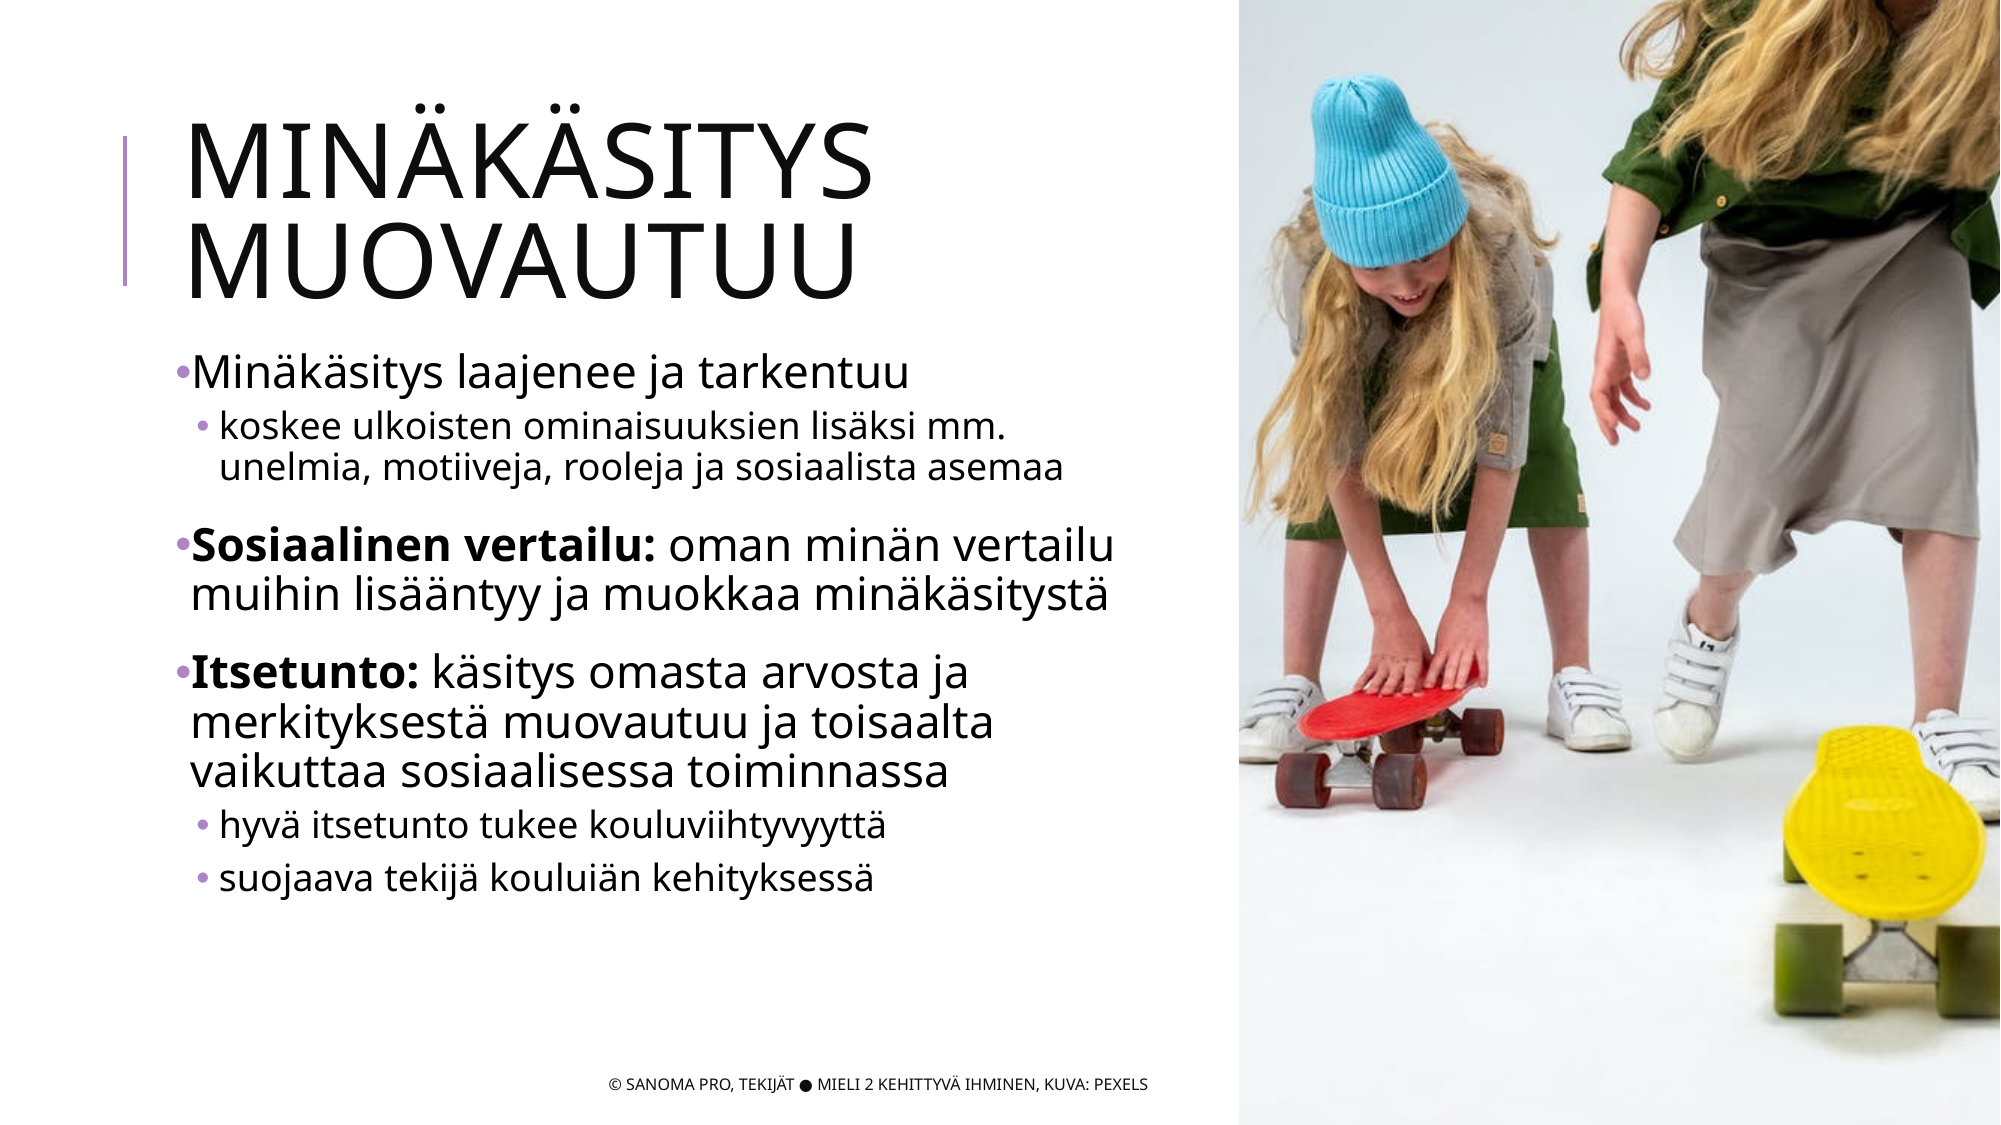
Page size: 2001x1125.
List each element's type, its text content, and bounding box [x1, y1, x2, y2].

list Minäkäsitys laajenee ja tarkentuu koskee ulkoisten ominaisuuksien lisäksi mm. unelmia, motiiveja, rooleja ja sosiaalista asemaa Sosiaalinen vertailu: oman minän vertailu muihin lisääntyy ja muokkaa minäkäsitystä Itsetunto: käsitys omasta arvosta ja merkityksestä muovautuu ja toisaalta vaikuttaa sosiaalisessa toiminnassa hyvä itsetunto tukee kouluviihtyvyyttä suojaava tekijä kouluiän kehityksessä [168, 341, 1164, 1035]
footer © Sanoma Pro, Tekijät ● Mieli 2 Kehittyvä ihminen, kuva: pexels [527, 1061, 1164, 1107]
picture [1238, 0, 2000, 1125]
title Minäkäsitys muovautuu [168, 96, 1164, 341]
